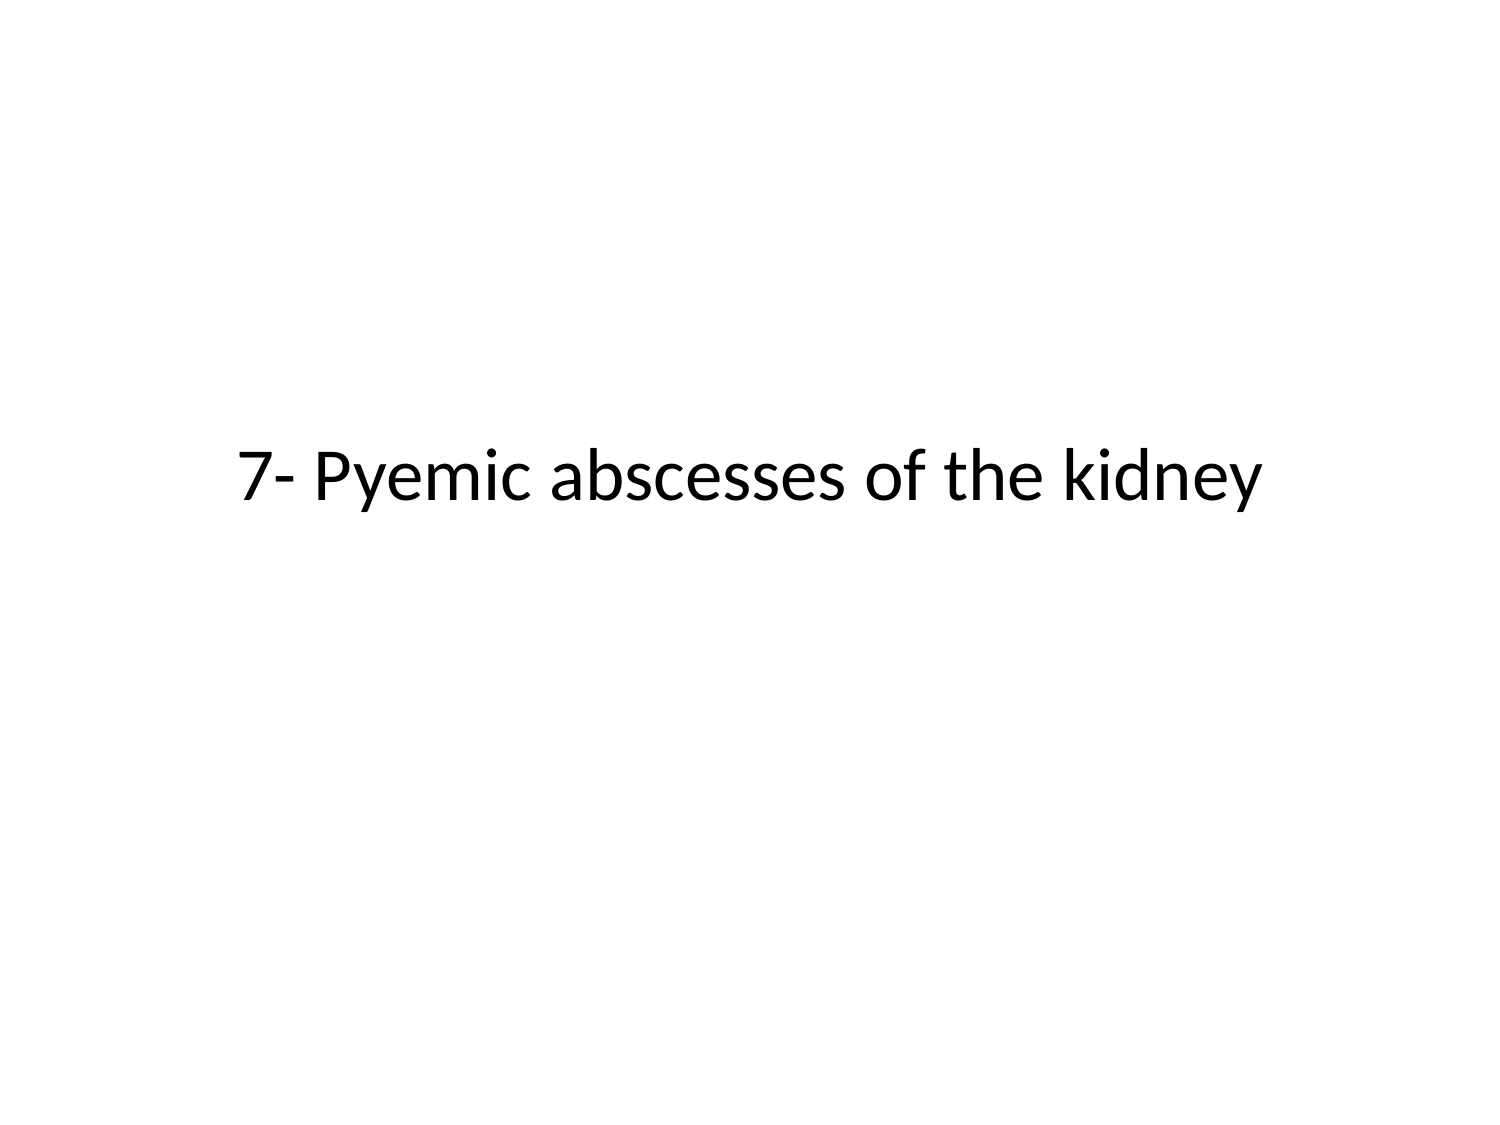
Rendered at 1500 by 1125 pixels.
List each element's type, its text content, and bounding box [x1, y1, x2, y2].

title 7- Pyemic abscesses of the kidney [112, 349, 1388, 591]
